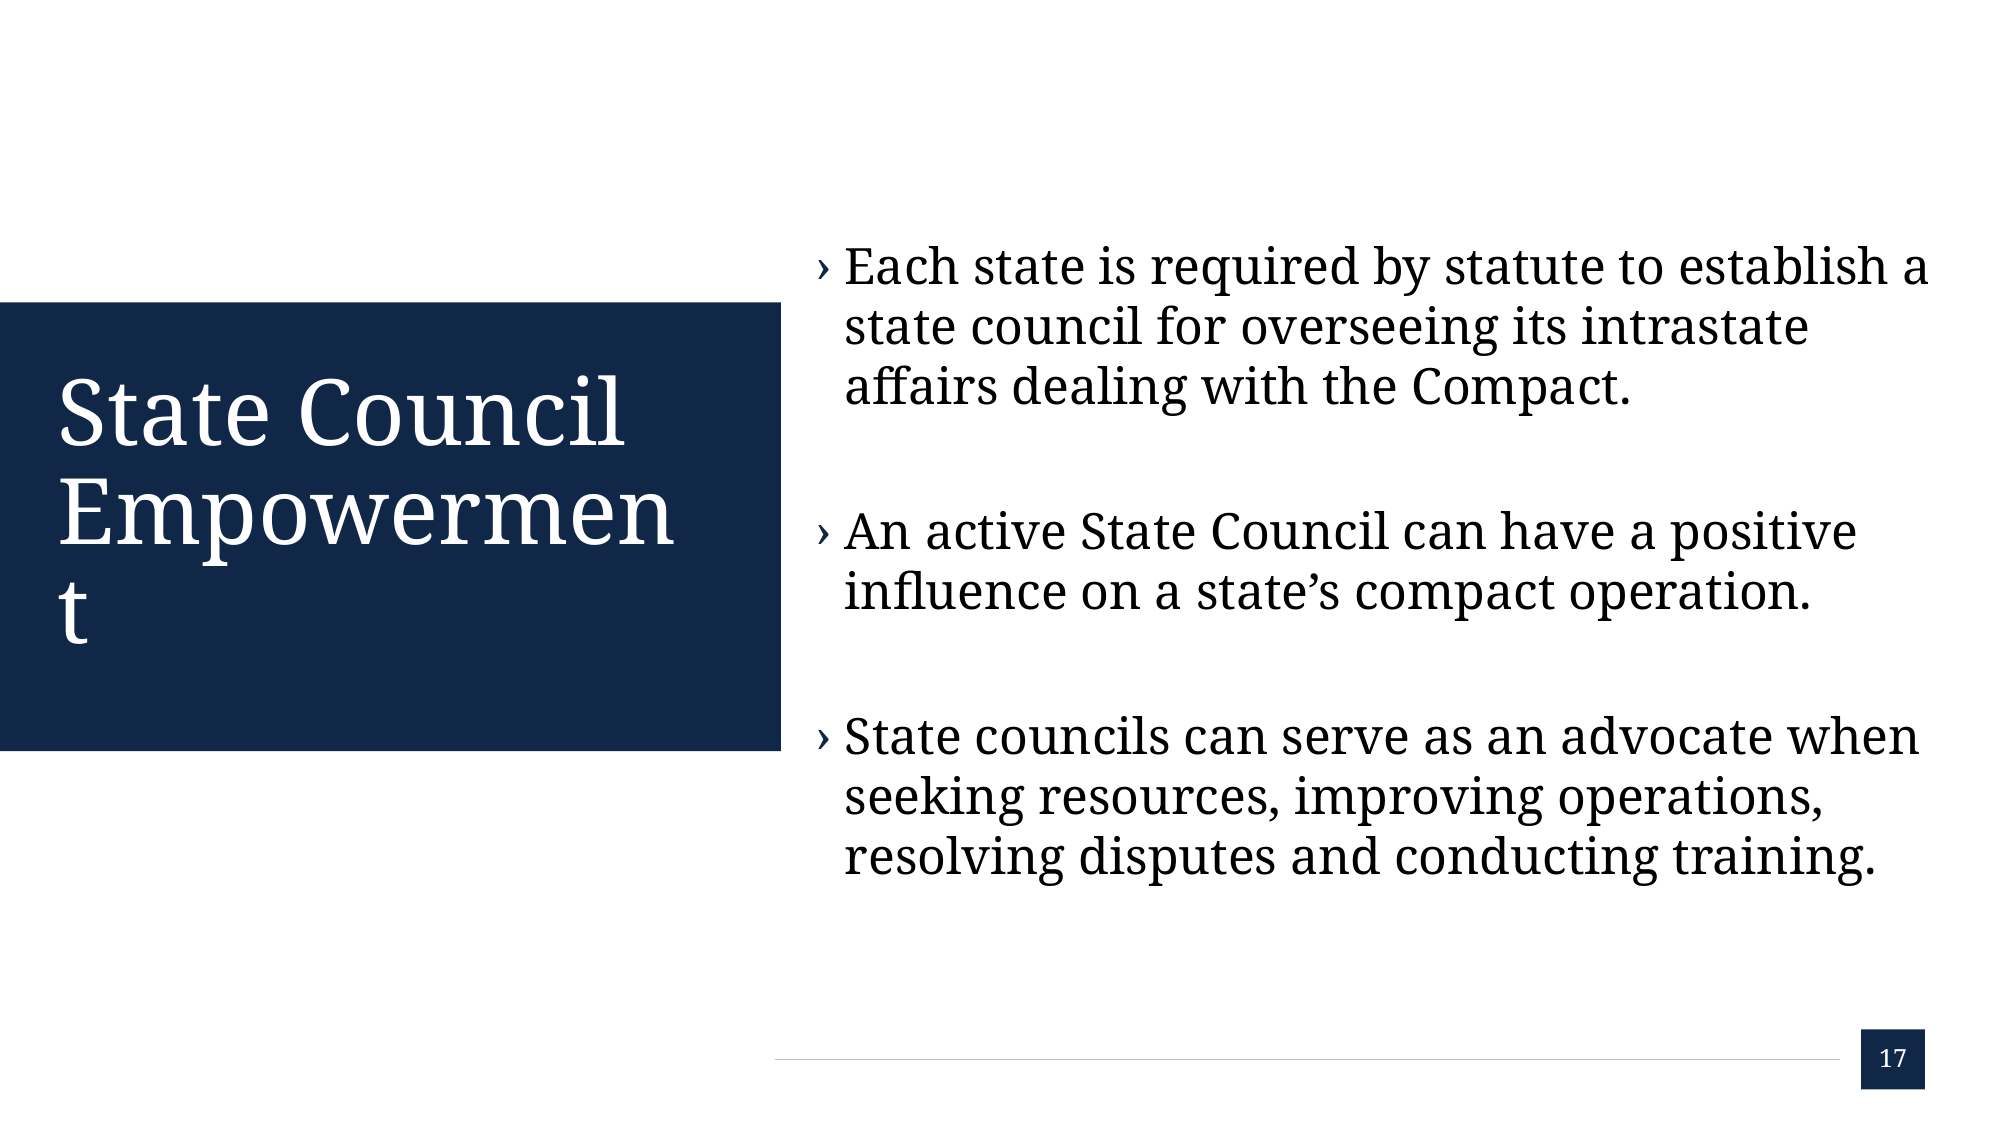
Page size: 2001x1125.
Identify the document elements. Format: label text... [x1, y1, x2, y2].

slide_number 17 [1861, 1029, 1925, 1090]
text_box [0, 301, 782, 752]
text_box Each state is required by statute to establish a state council for overseeing its intrastate affairs dealing with the Compact. An active State Council can have a positive influence on a state’s compact operation. State councils can serve as an advocate when seeking resources, improving operations, resolving disputes and conducting training. [815, 234, 1943, 885]
title State Council Empowerment [57, 366, 694, 663]
